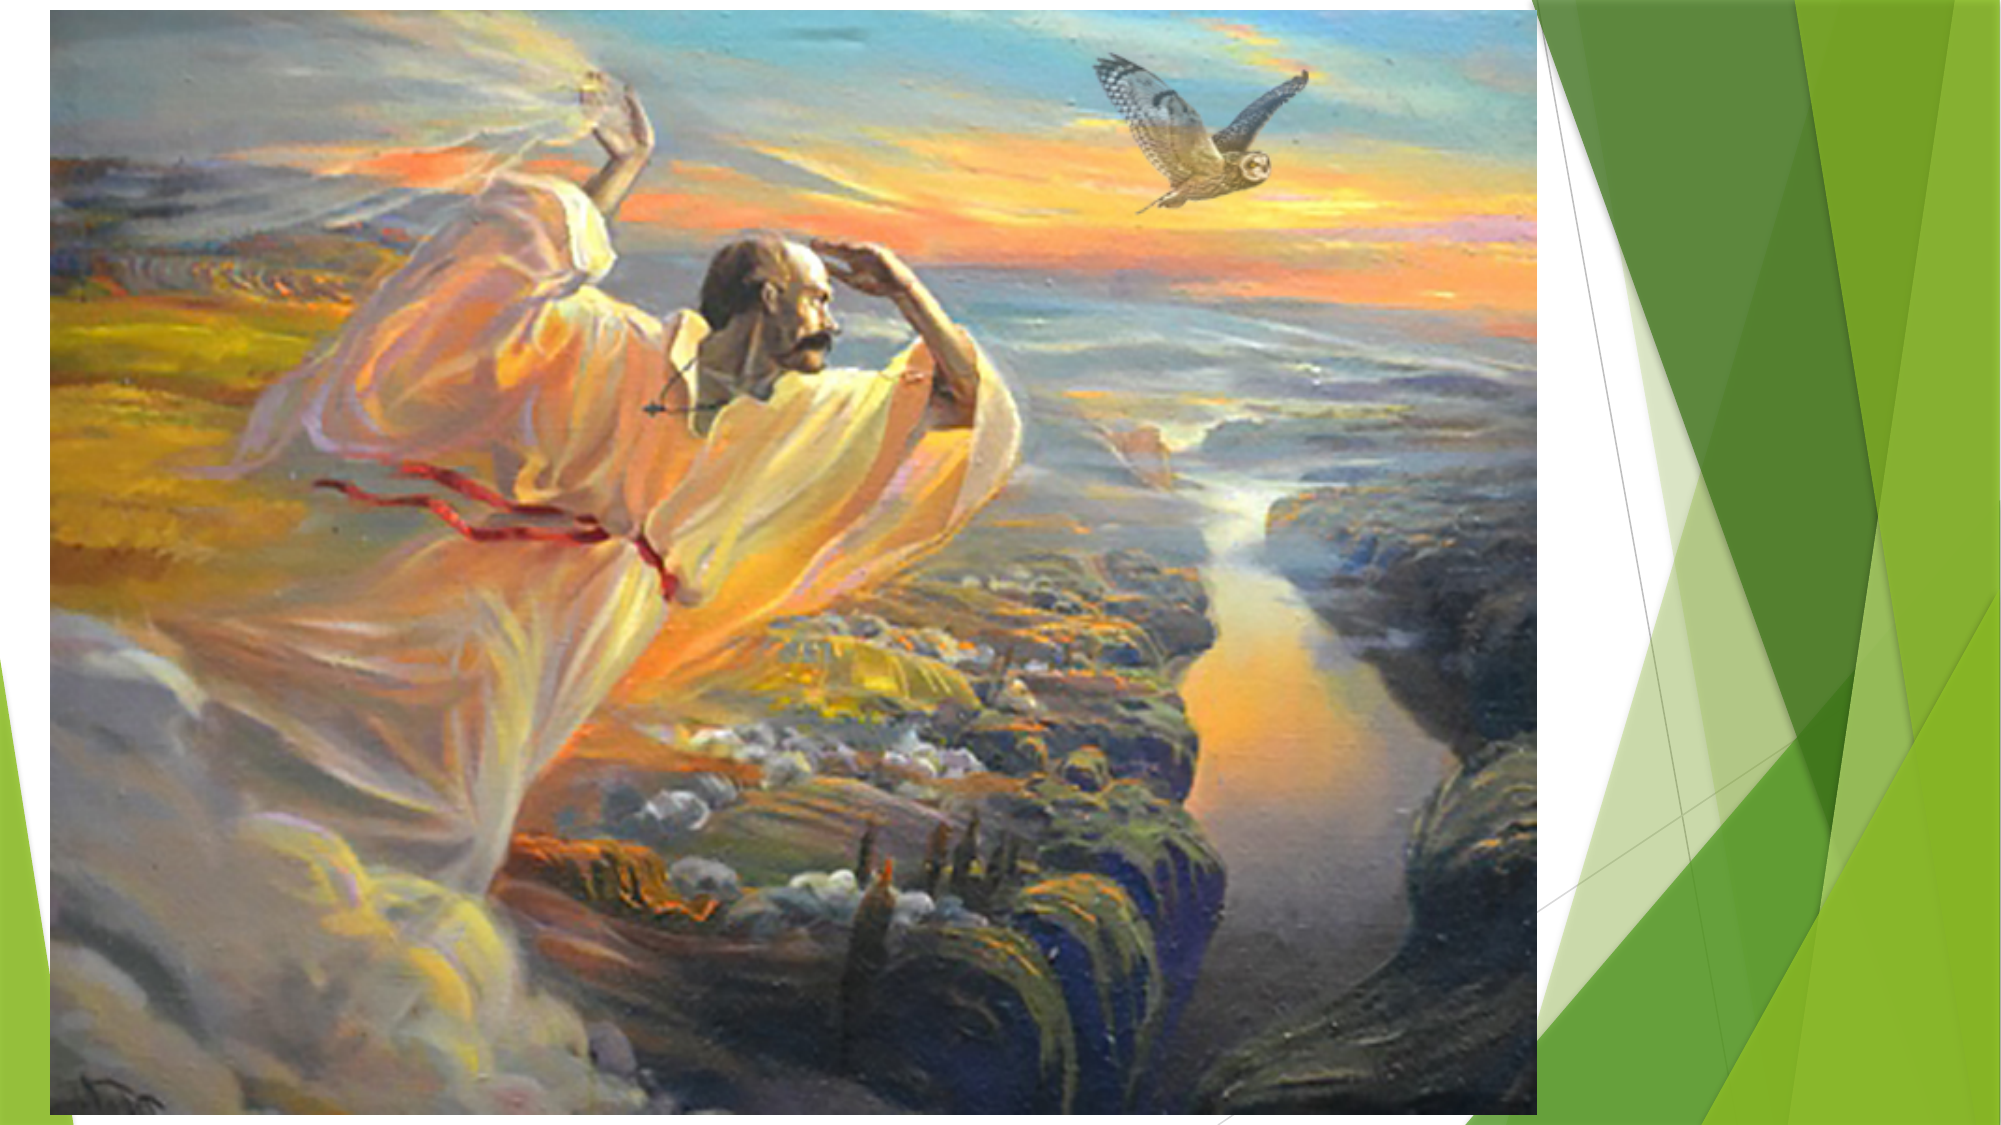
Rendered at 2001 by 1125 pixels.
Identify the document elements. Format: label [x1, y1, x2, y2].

picture [49, 9, 1538, 1115]
